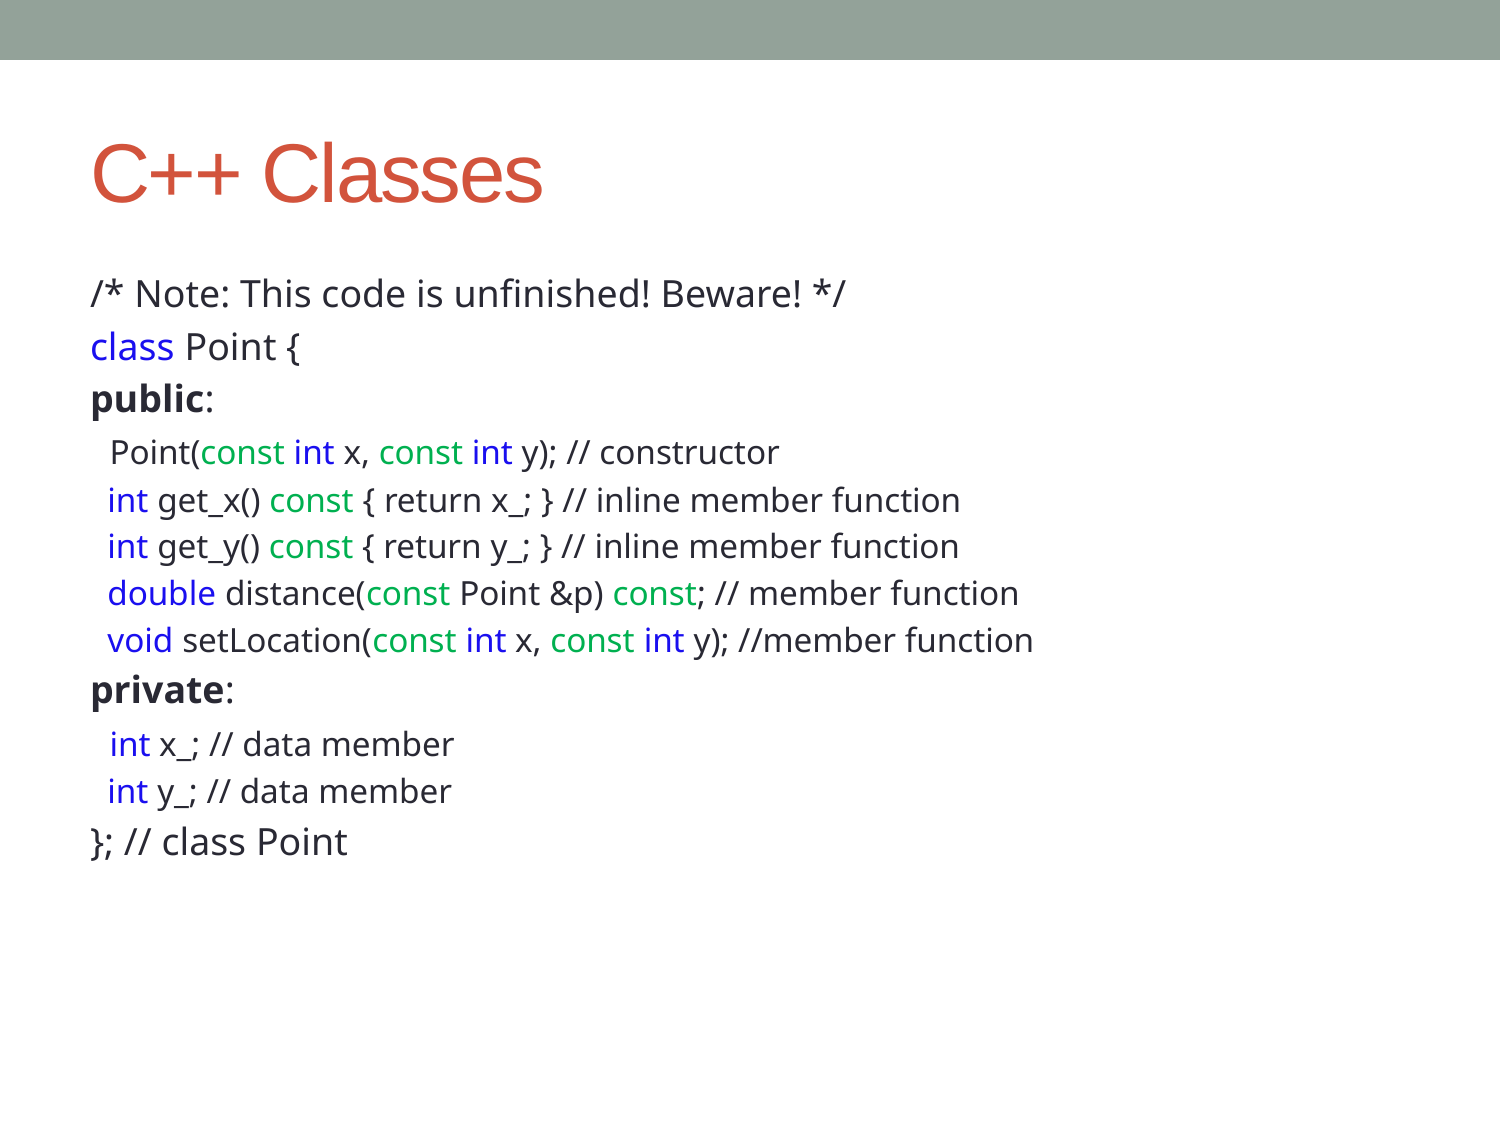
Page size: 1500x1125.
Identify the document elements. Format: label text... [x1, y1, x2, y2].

title C++ Classes [75, 87, 1425, 250]
list /* Note: This code is unfinished! Beware! */ class Point { public: Point(const int x, const int y); // constructor int get_x() const { return x_; } // inline member function int get_y() const { return y_; } // inline member function double distance(const Point &p) const; // member function void setLocation(const int x, const int y); //member function private: int x_; // data member int y_; // data member }; // class Point [75, 262, 1425, 1063]
